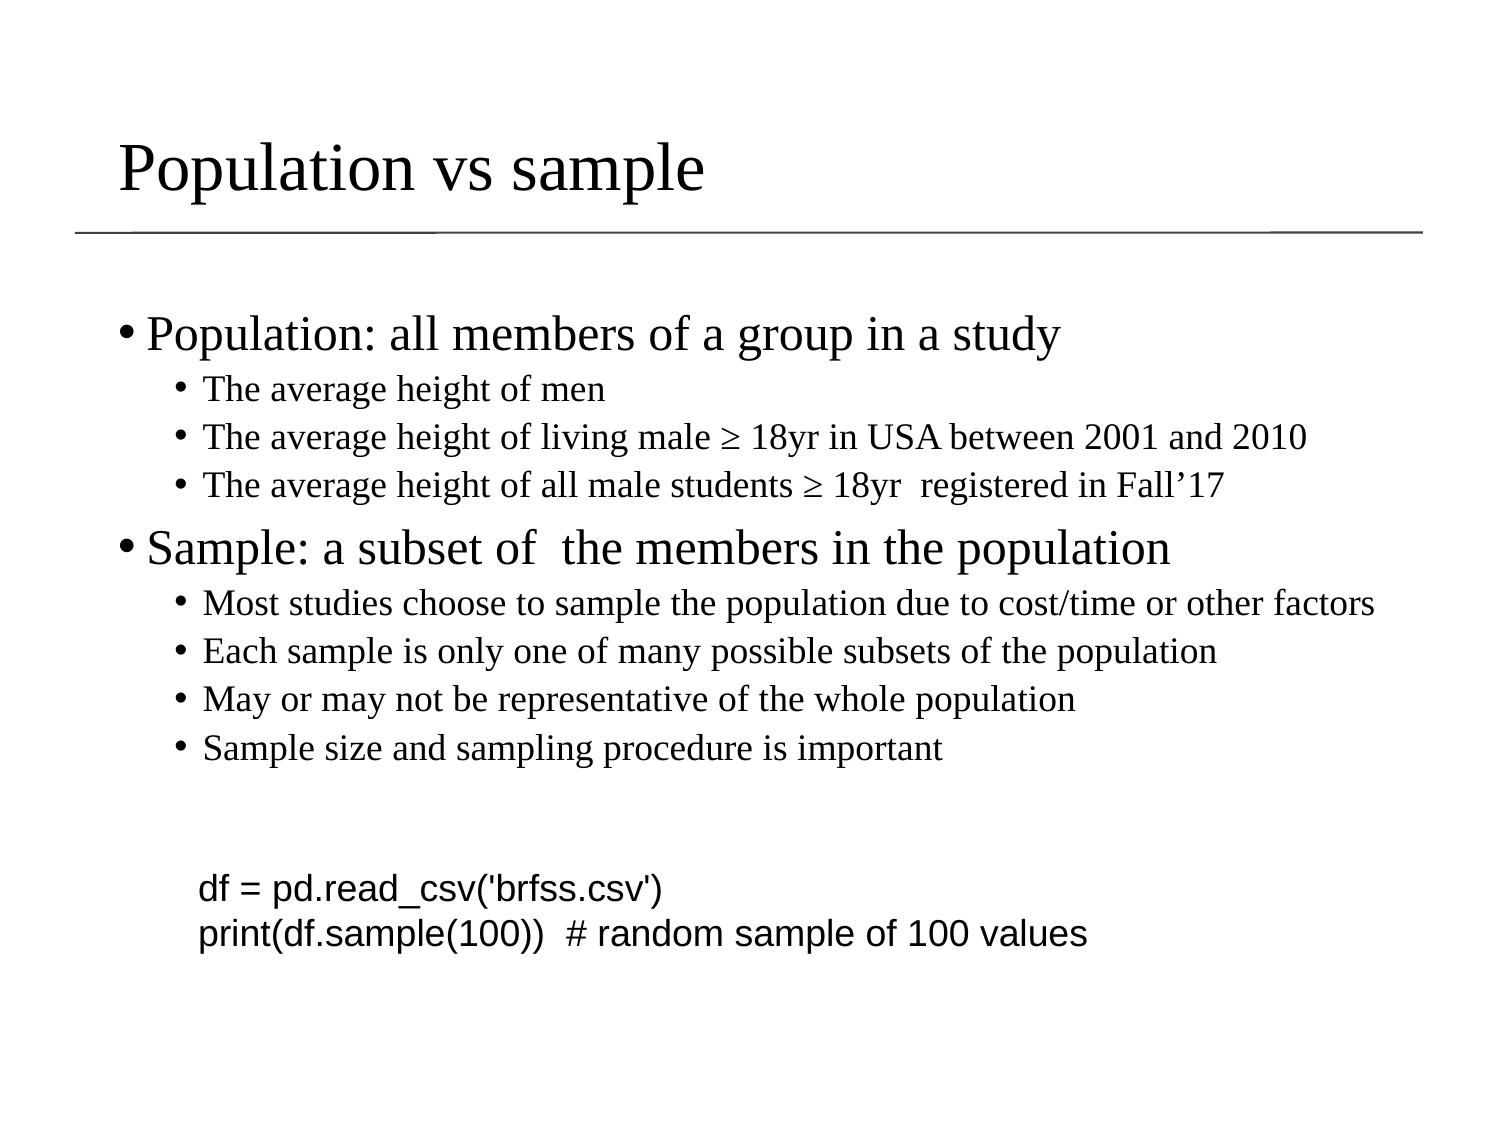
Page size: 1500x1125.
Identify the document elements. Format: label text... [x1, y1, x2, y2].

list Population: all members of a group in a study The average height of men The average height of living male ≥ 18yr in USA between 2001 and 2010 The average height of all male students ≥ 18yr registered in Fall’17 Sample: a subset of the members in the population Most studies choose to sample the population due to cost/time or other factors Each sample is only one of many possible subsets of the population May or may not be representative of the whole population Sample size and sampling procedure is important [103, 299, 1397, 1014]
text_box df = pd.read_csv('brfss.csv') print(df.sample(100)) # random sample of 100 values [183, 856, 1128, 962]
title Population vs sample [103, 59, 1397, 278]
